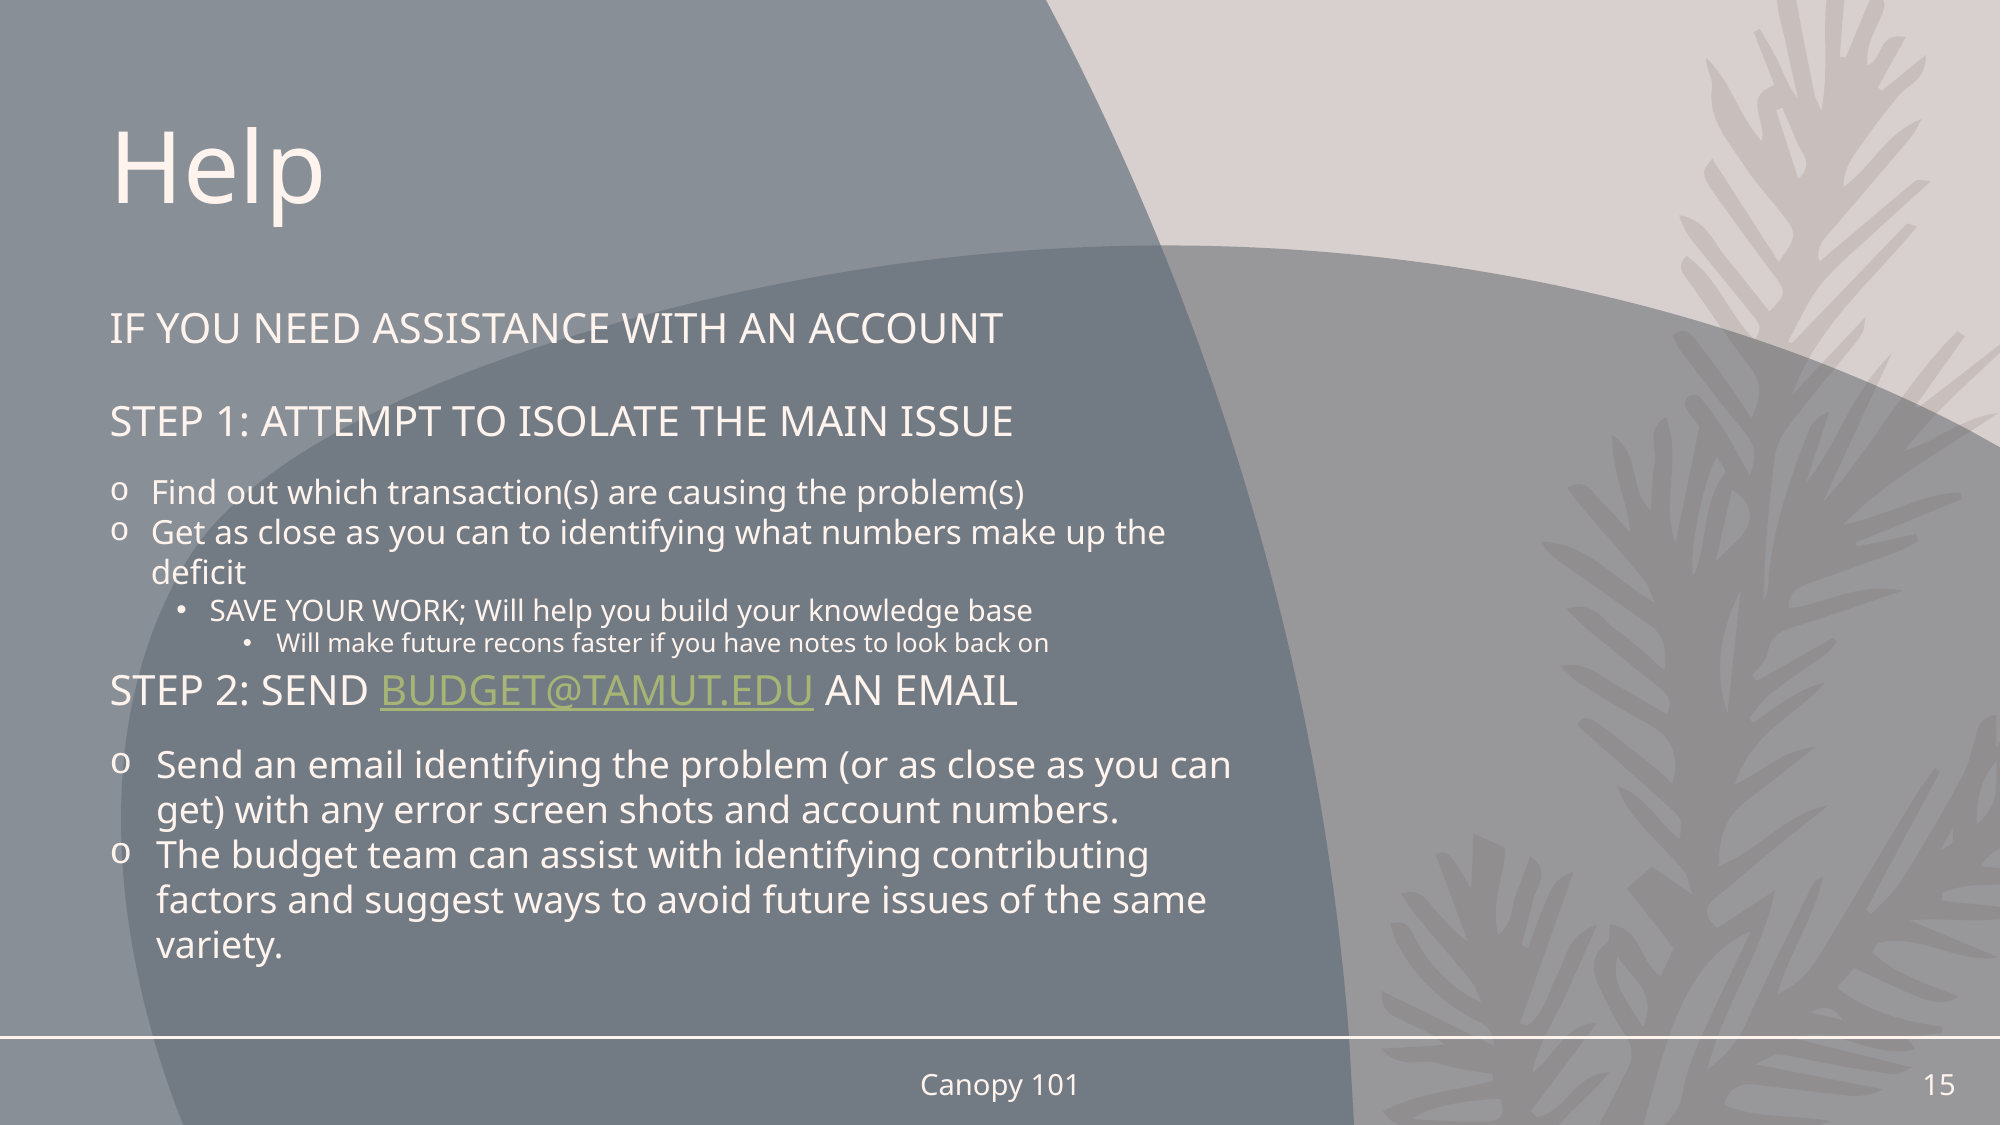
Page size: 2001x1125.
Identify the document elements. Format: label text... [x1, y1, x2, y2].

list STEP 2: Send Budget@tamut.edu an email [94, 648, 1266, 723]
footer Canopy 101 [718, 1060, 1283, 1112]
text_box If you need assistance with an account [94, 285, 1266, 360]
title Help [94, 115, 1820, 227]
list Send an email identifying the problem (or as close as you can get) with any error screen shots and account numbers. The budget team can assist with identifying contributing factors and suggest ways to avoid future issues of the same variety. [94, 733, 1266, 937]
slide_number 15 [1808, 1060, 1971, 1112]
list Find out which transaction(s) are causing the problem(s) Get as close as you can to identifying what numbers make up the deficit SAVE YOUR WORK; Will help you build your knowledge base Will make future recons faster if you have notes to look back on [94, 463, 1266, 648]
list Step 1: Attempt to isolate the main issue [94, 378, 1266, 453]
